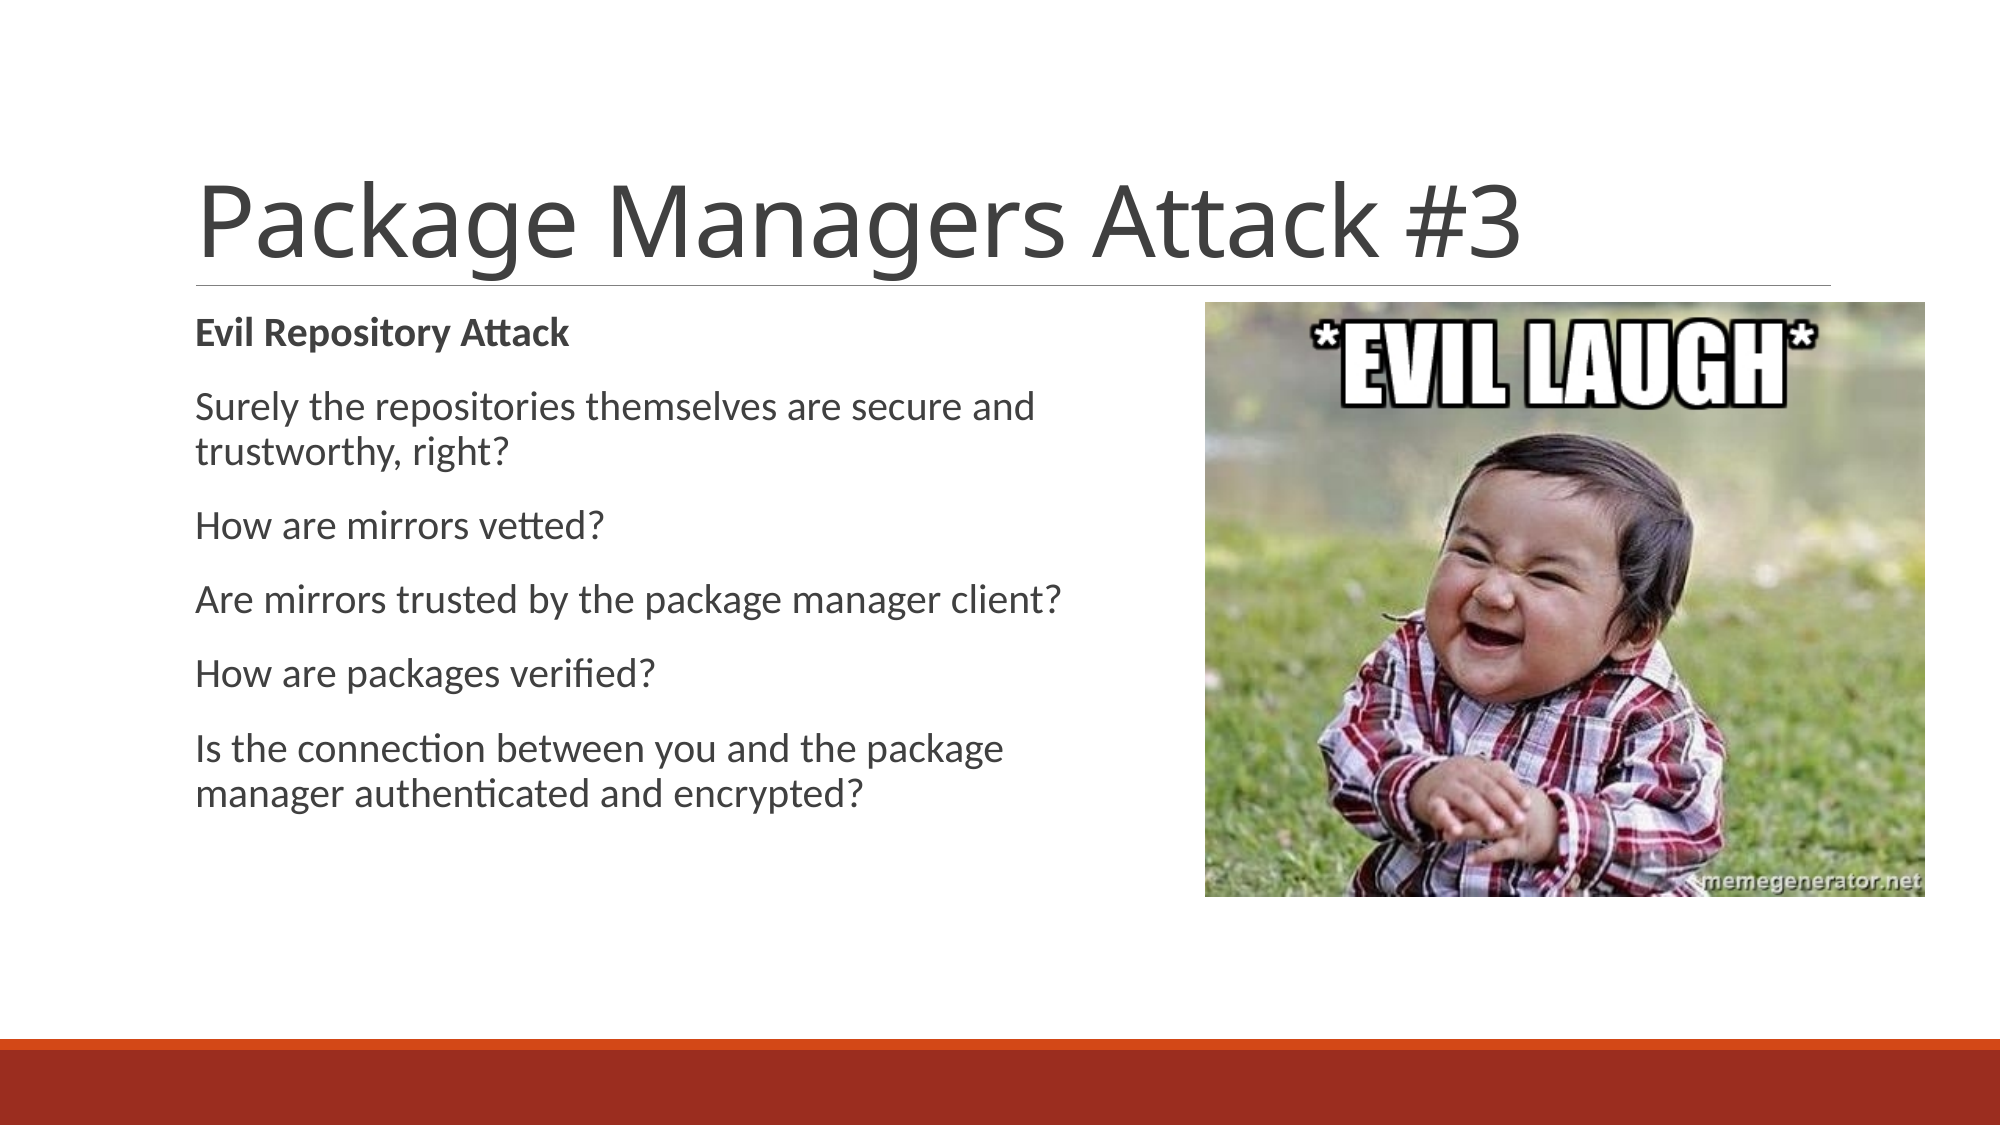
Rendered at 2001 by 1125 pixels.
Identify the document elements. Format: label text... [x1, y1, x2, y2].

picture [1204, 302, 1925, 897]
list Evil Repository Attack Surely the repositories themselves are secure and trustworthy, right? How are mirrors vetted? Are mirrors trusted by the package manager client? How are packages verified? Is the connection between you and the package manager authenticated and encrypted? [180, 302, 1153, 963]
title Package Managers Attack #3 [180, 47, 1830, 285]
